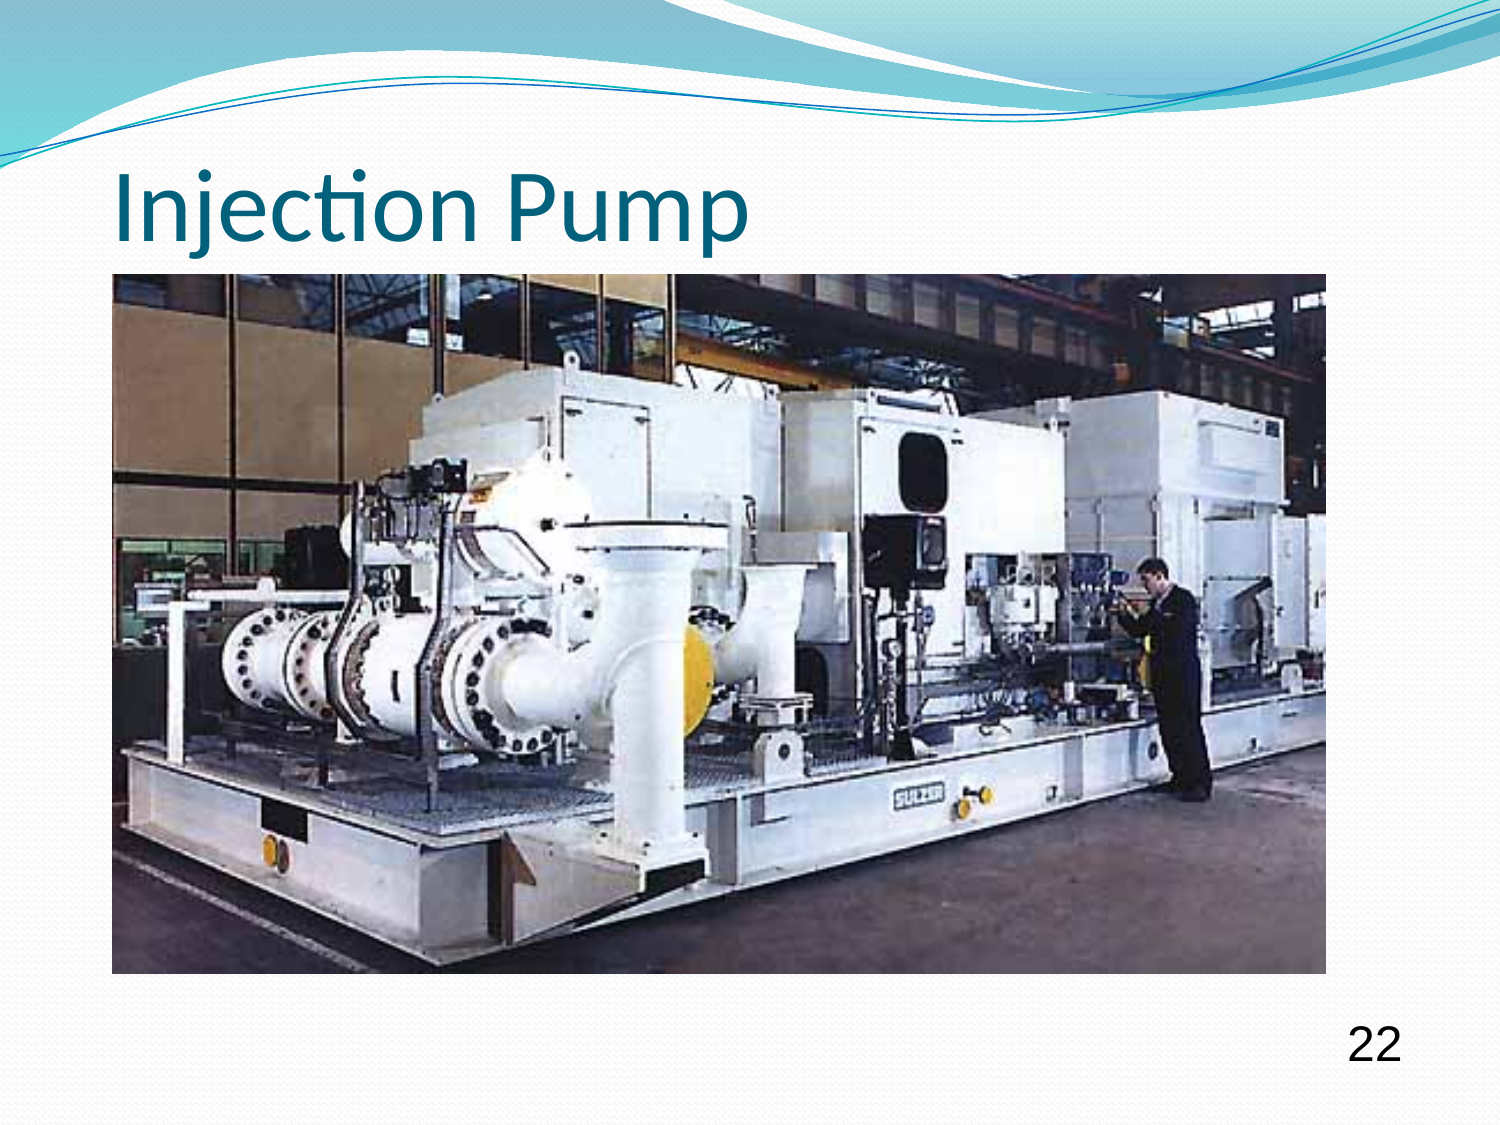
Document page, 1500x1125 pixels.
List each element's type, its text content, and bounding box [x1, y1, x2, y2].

slide_number 22 [1180, 1008, 1494, 1072]
title Injection Pump [111, 75, 1438, 263]
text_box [112, 274, 1326, 975]
